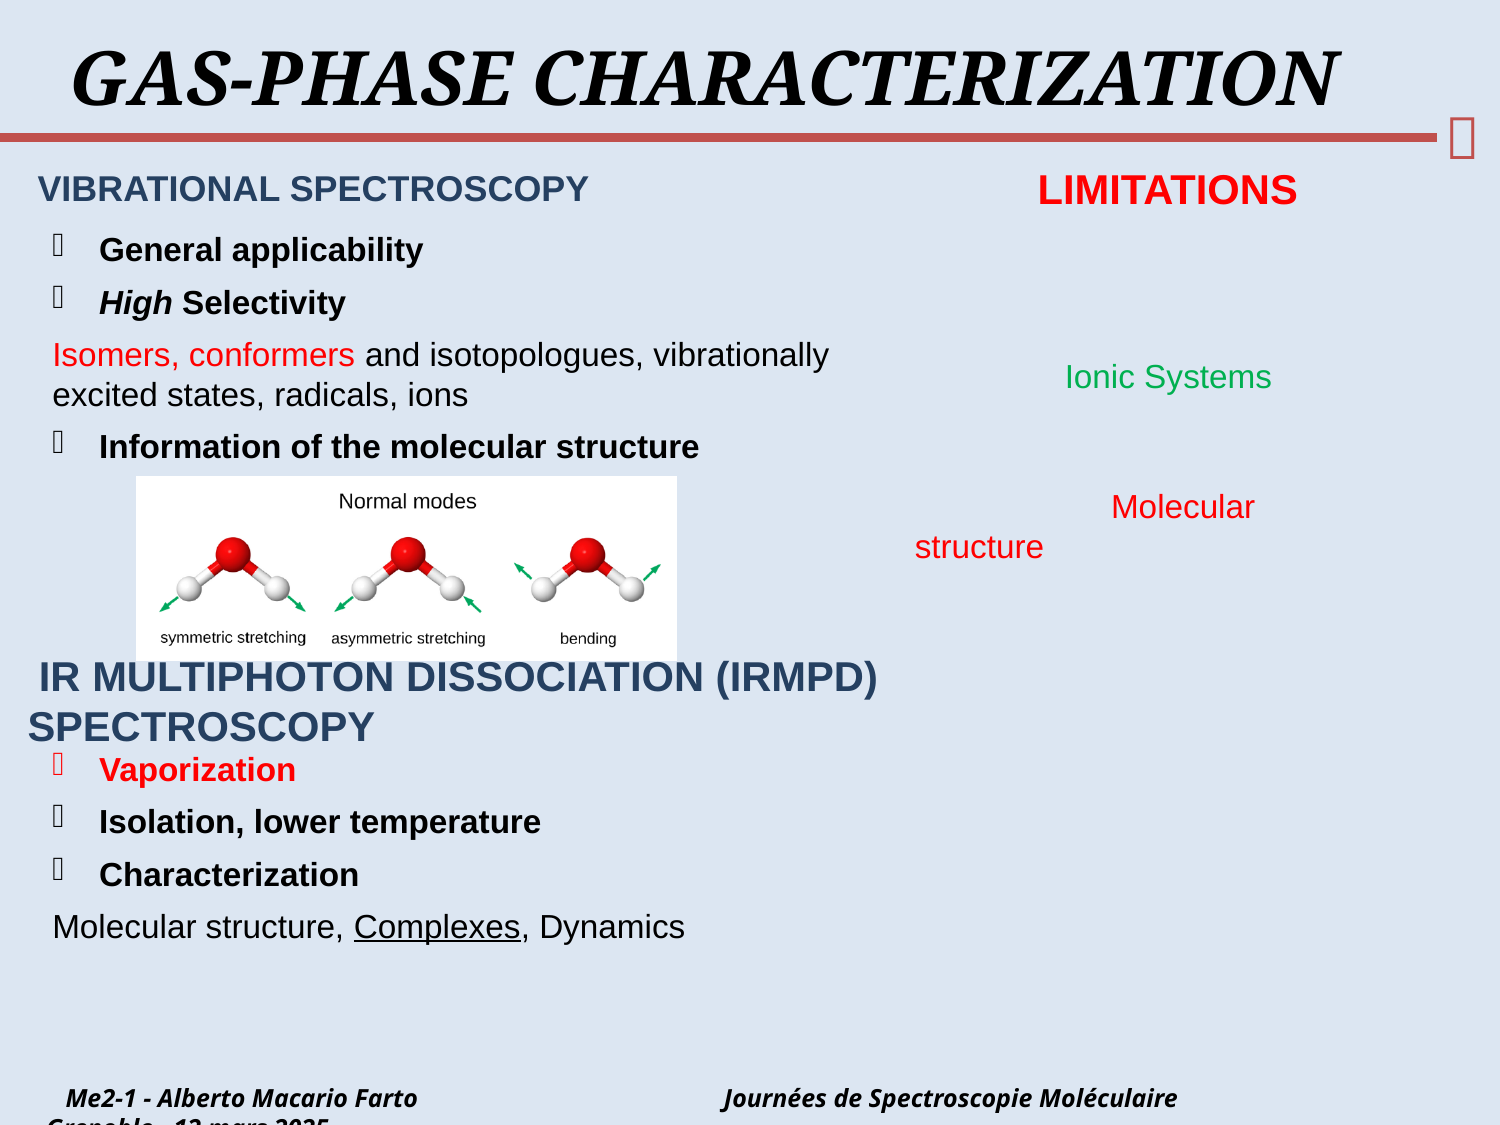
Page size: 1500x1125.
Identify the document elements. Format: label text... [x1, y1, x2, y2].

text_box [0, 93, 1500, 180]
text_box Limitations [916, 188, 1420, 223]
text_box Ionic Systems Molecular structure [825, 243, 1388, 573]
text_box General applicability High Selectivity Isomers, conformers and isotopologues, vibrationally excited states, radicals, ions Information of the molecular structure Vaporization Isolation, lower temperature Characterization Molecular structure, Complexes, Dynamics [0, 221, 850, 953]
text_box IR MultiPhoton Dissociation (IRMPD) spectroscopy [10, 664, 1127, 736]
text_box Me2-1 - Alberto Macario Farto Journées de Spectroscopie Moléculaire Grenoble, 12 mars 2025 [24, 1074, 1475, 1125]
picture [135, 476, 677, 661]
text_box Vibrational spectroscopy [10, 188, 652, 223]
text_box Gas-phase characterization [29, 0, 1464, 92]
